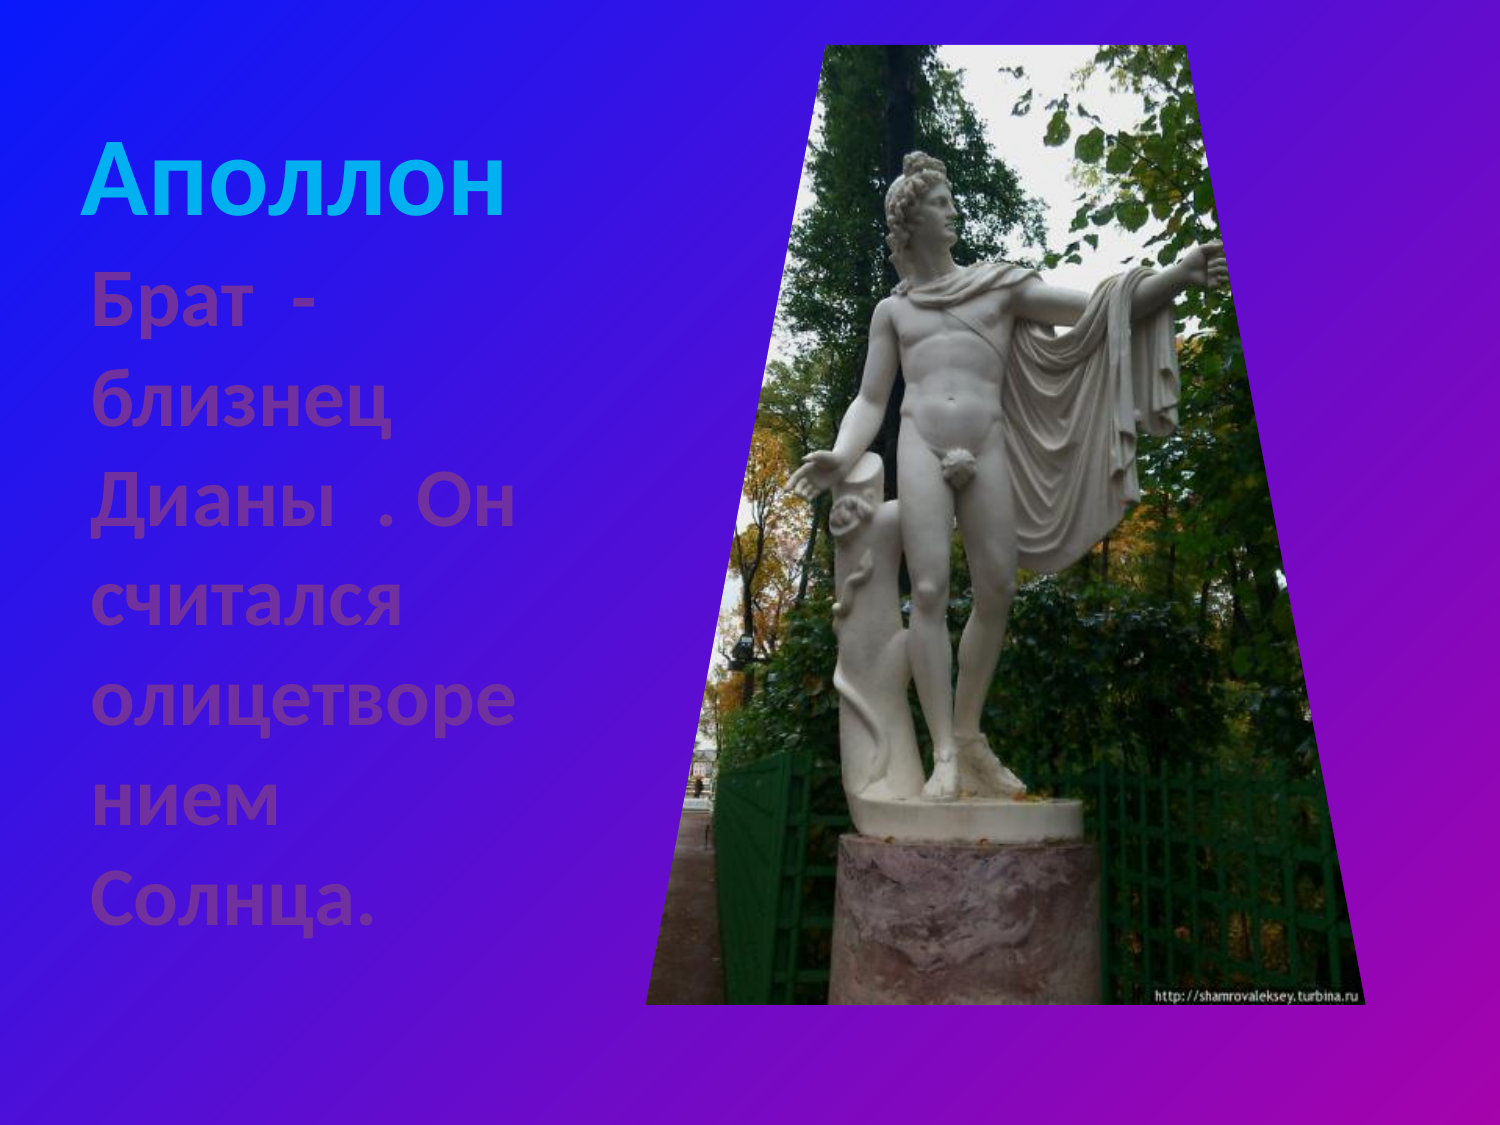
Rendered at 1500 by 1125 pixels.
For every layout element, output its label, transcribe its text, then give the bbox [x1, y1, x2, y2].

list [645, 44, 1366, 1006]
list Брат - близнец Дианы . Он считался олицетворением Солнца. [75, 235, 569, 1005]
title Аполлон [64, 54, 559, 246]
